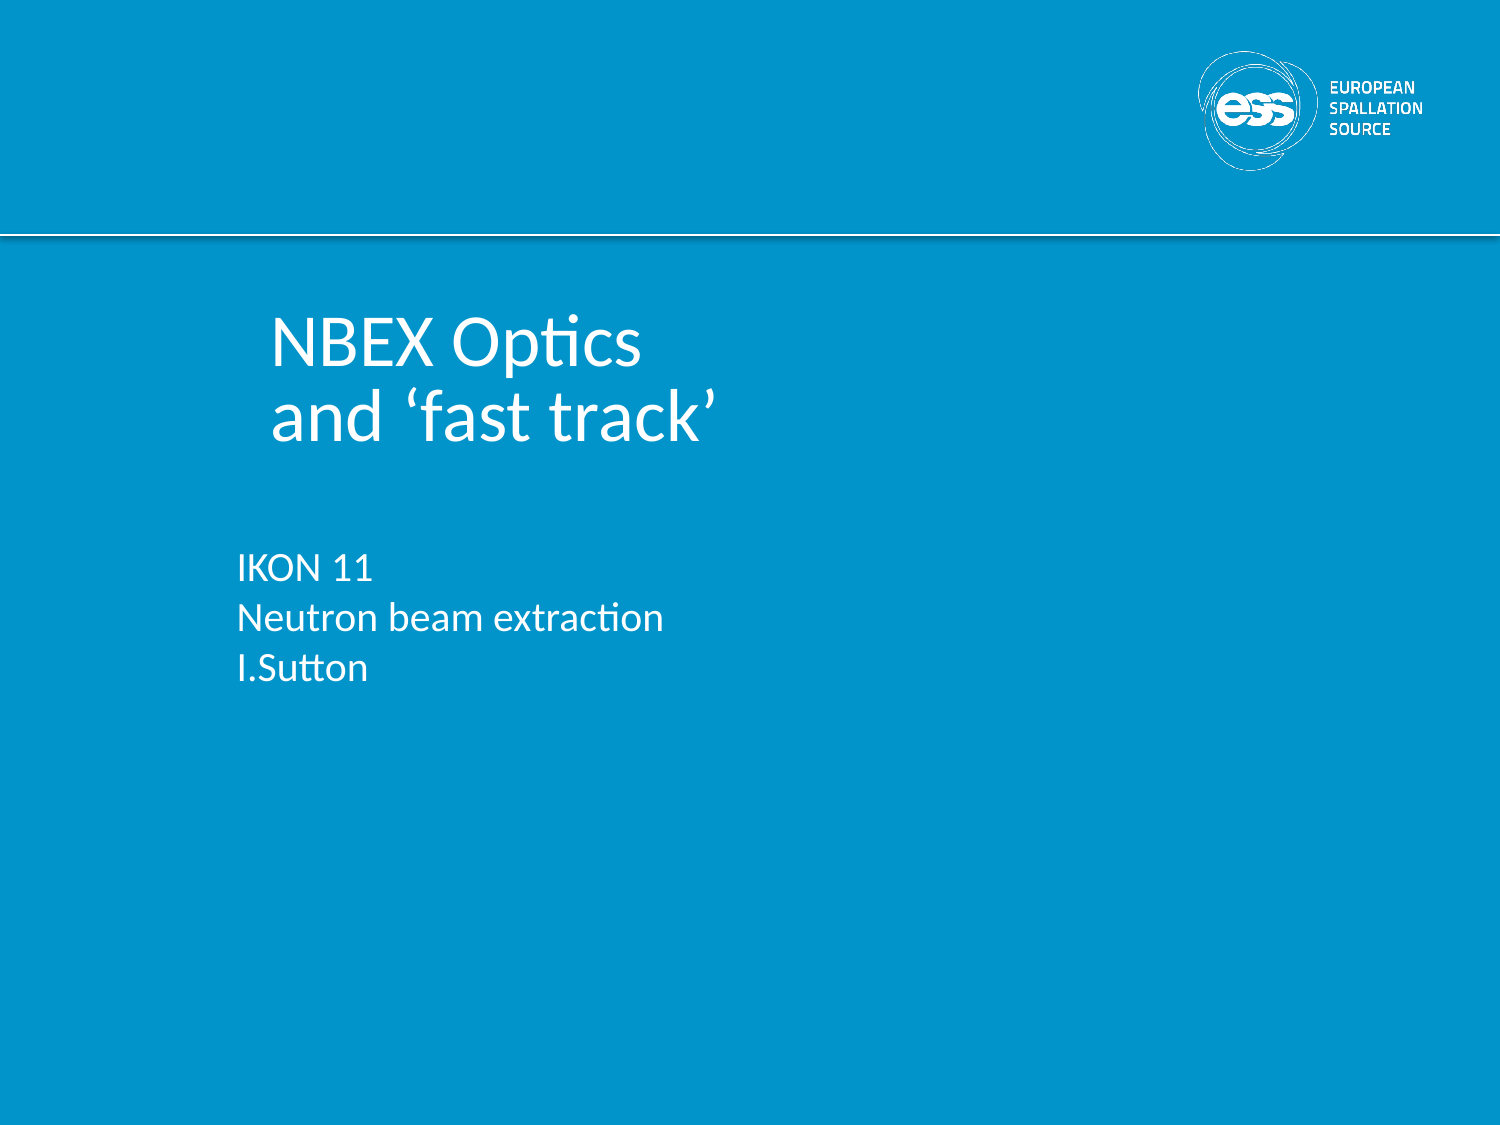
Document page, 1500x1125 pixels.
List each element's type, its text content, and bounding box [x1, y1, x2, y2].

picture [1351, 124, 1359, 135]
picture [1363, 123, 1371, 134]
picture [1342, 82, 1348, 93]
picture [1217, 93, 1296, 125]
subtitle IKON 11 Neutron beam extraction I.Sutton [236, 550, 1354, 1039]
picture [1385, 82, 1391, 93]
picture [1365, 83, 1371, 93]
picture [1374, 82, 1382, 93]
title NBEX Optics and ‘fast track’ [270, 235, 1388, 535]
picture [1352, 82, 1358, 93]
picture [1331, 82, 1337, 93]
picture [1378, 108, 1386, 113]
picture [1405, 82, 1409, 93]
picture [1383, 123, 1389, 135]
